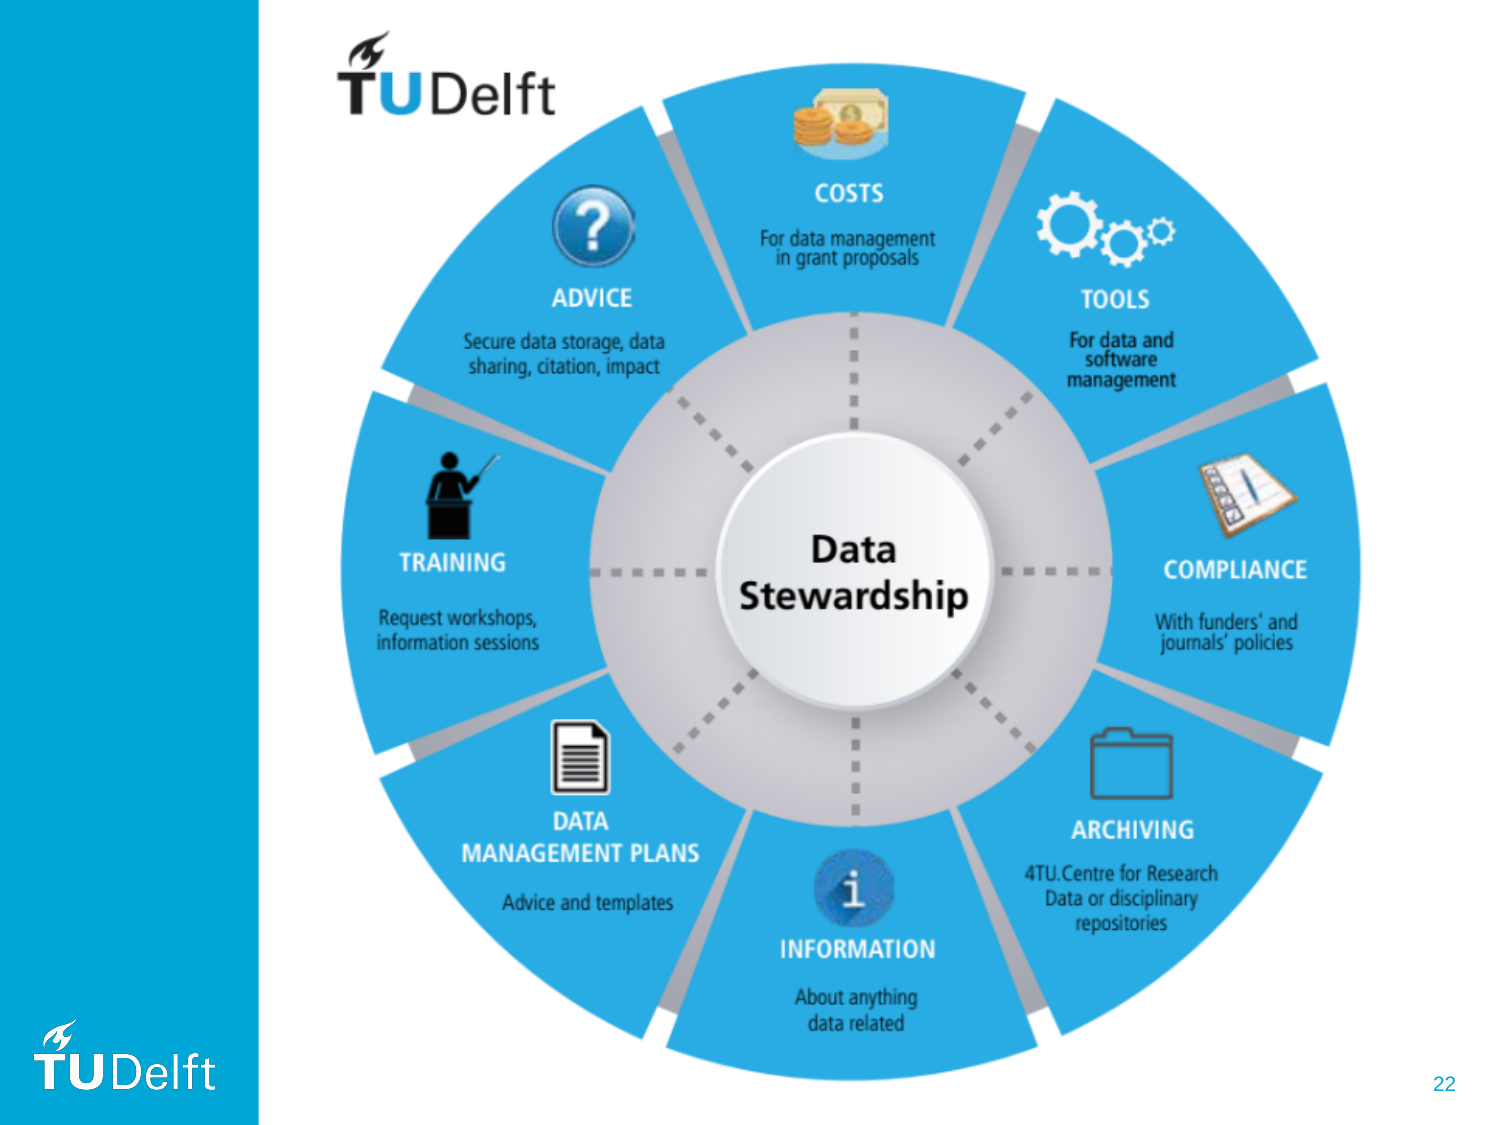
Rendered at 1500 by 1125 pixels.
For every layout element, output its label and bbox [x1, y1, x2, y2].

picture [147, 1065, 167, 1089]
picture [34, 1055, 64, 1089]
picture [70, 1055, 102, 1089]
picture [44, 1024, 70, 1049]
picture [184, 1054, 198, 1089]
picture [298, 11, 1382, 1087]
picture [201, 1059, 214, 1089]
picture [113, 1055, 140, 1089]
